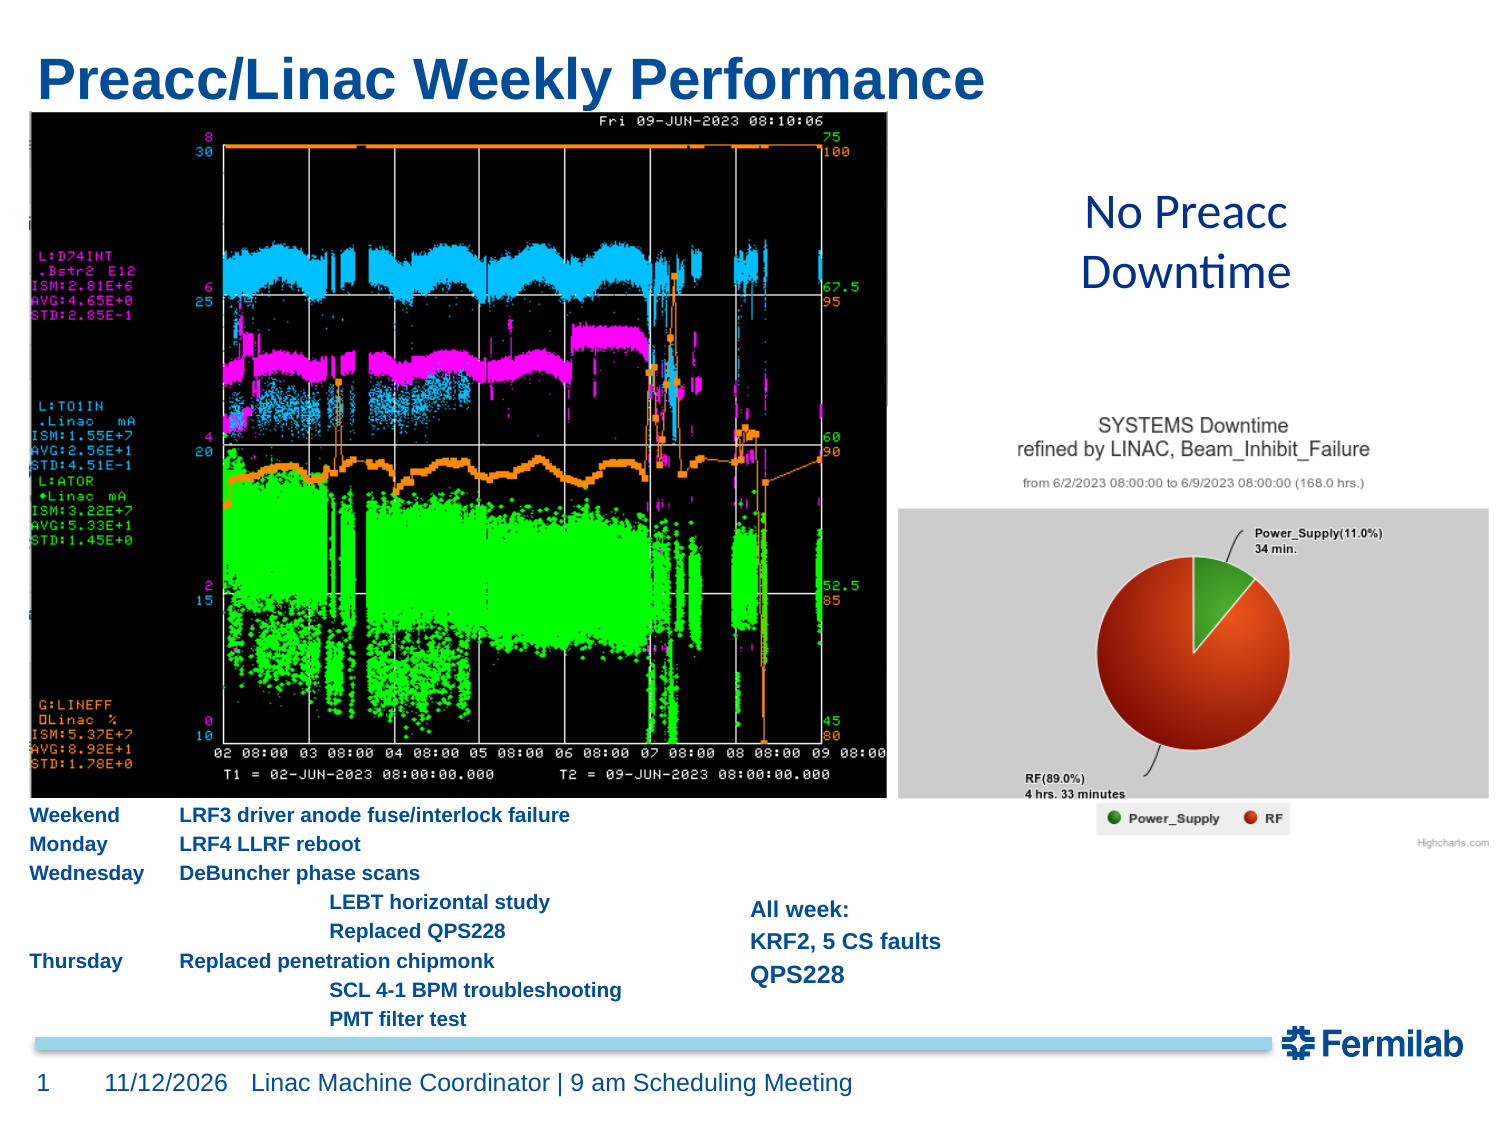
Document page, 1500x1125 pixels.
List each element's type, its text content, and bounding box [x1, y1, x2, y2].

picture [29, 111, 1500, 853]
slide_number 1 [36, 1066, 105, 1106]
picture [1282, 1047, 1463, 1060]
footer Linac Machine Coordinator | 9 am Scheduling Meeting [251, 1066, 1277, 1107]
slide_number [104, 1066, 232, 1107]
text_box No Preacc Downtime [888, 111, 1500, 307]
list Weekend LRF3 driver anode fuse/interlock failure Monday LRF4 LLRF reboot Wednesday DeBuncher phase scans LEBT horizontal study Replaced QPS228 Thursday Replaced penetration chipmonk SCL 4-1 BPM troubleshooting PMT filter test [29, 805, 749, 1047]
title Preacc/Linac Weekly Performance [37, 41, 1463, 111]
text_box All week: KRF2, 5 CS faults QPS228 [749, 806, 1471, 1047]
